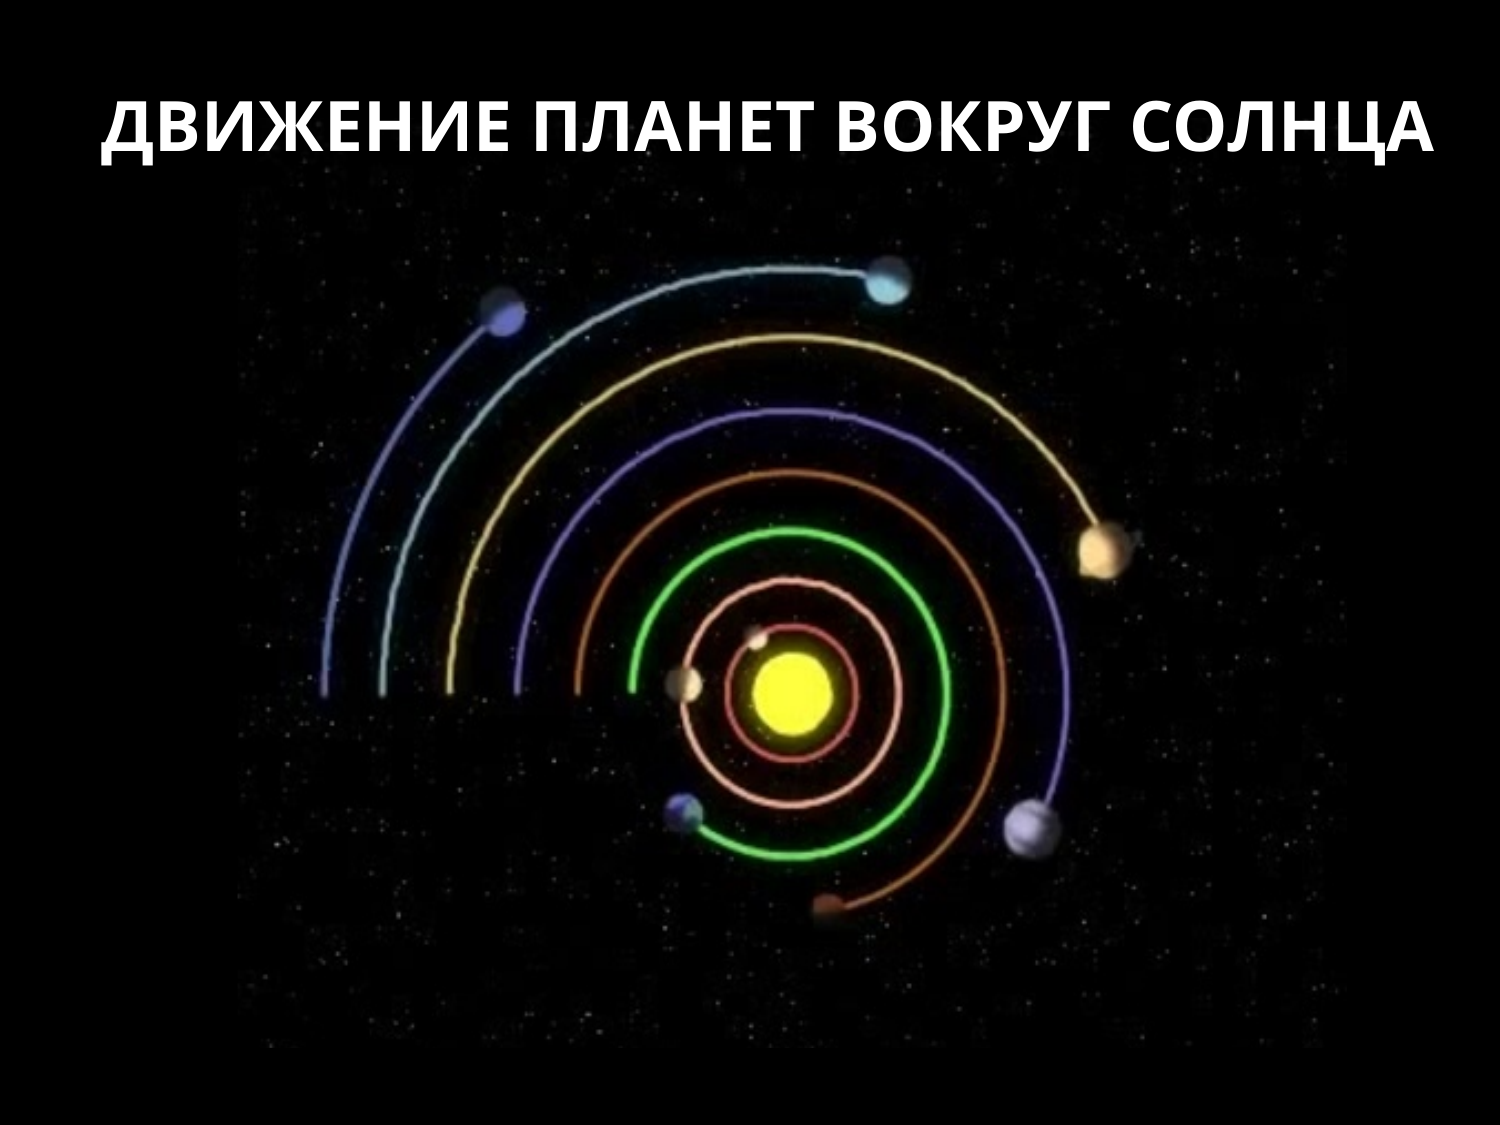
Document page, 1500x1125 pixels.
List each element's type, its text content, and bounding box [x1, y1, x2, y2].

title Движение планет вокруг Солнца [87, 62, 1450, 165]
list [237, 117, 1348, 1048]
